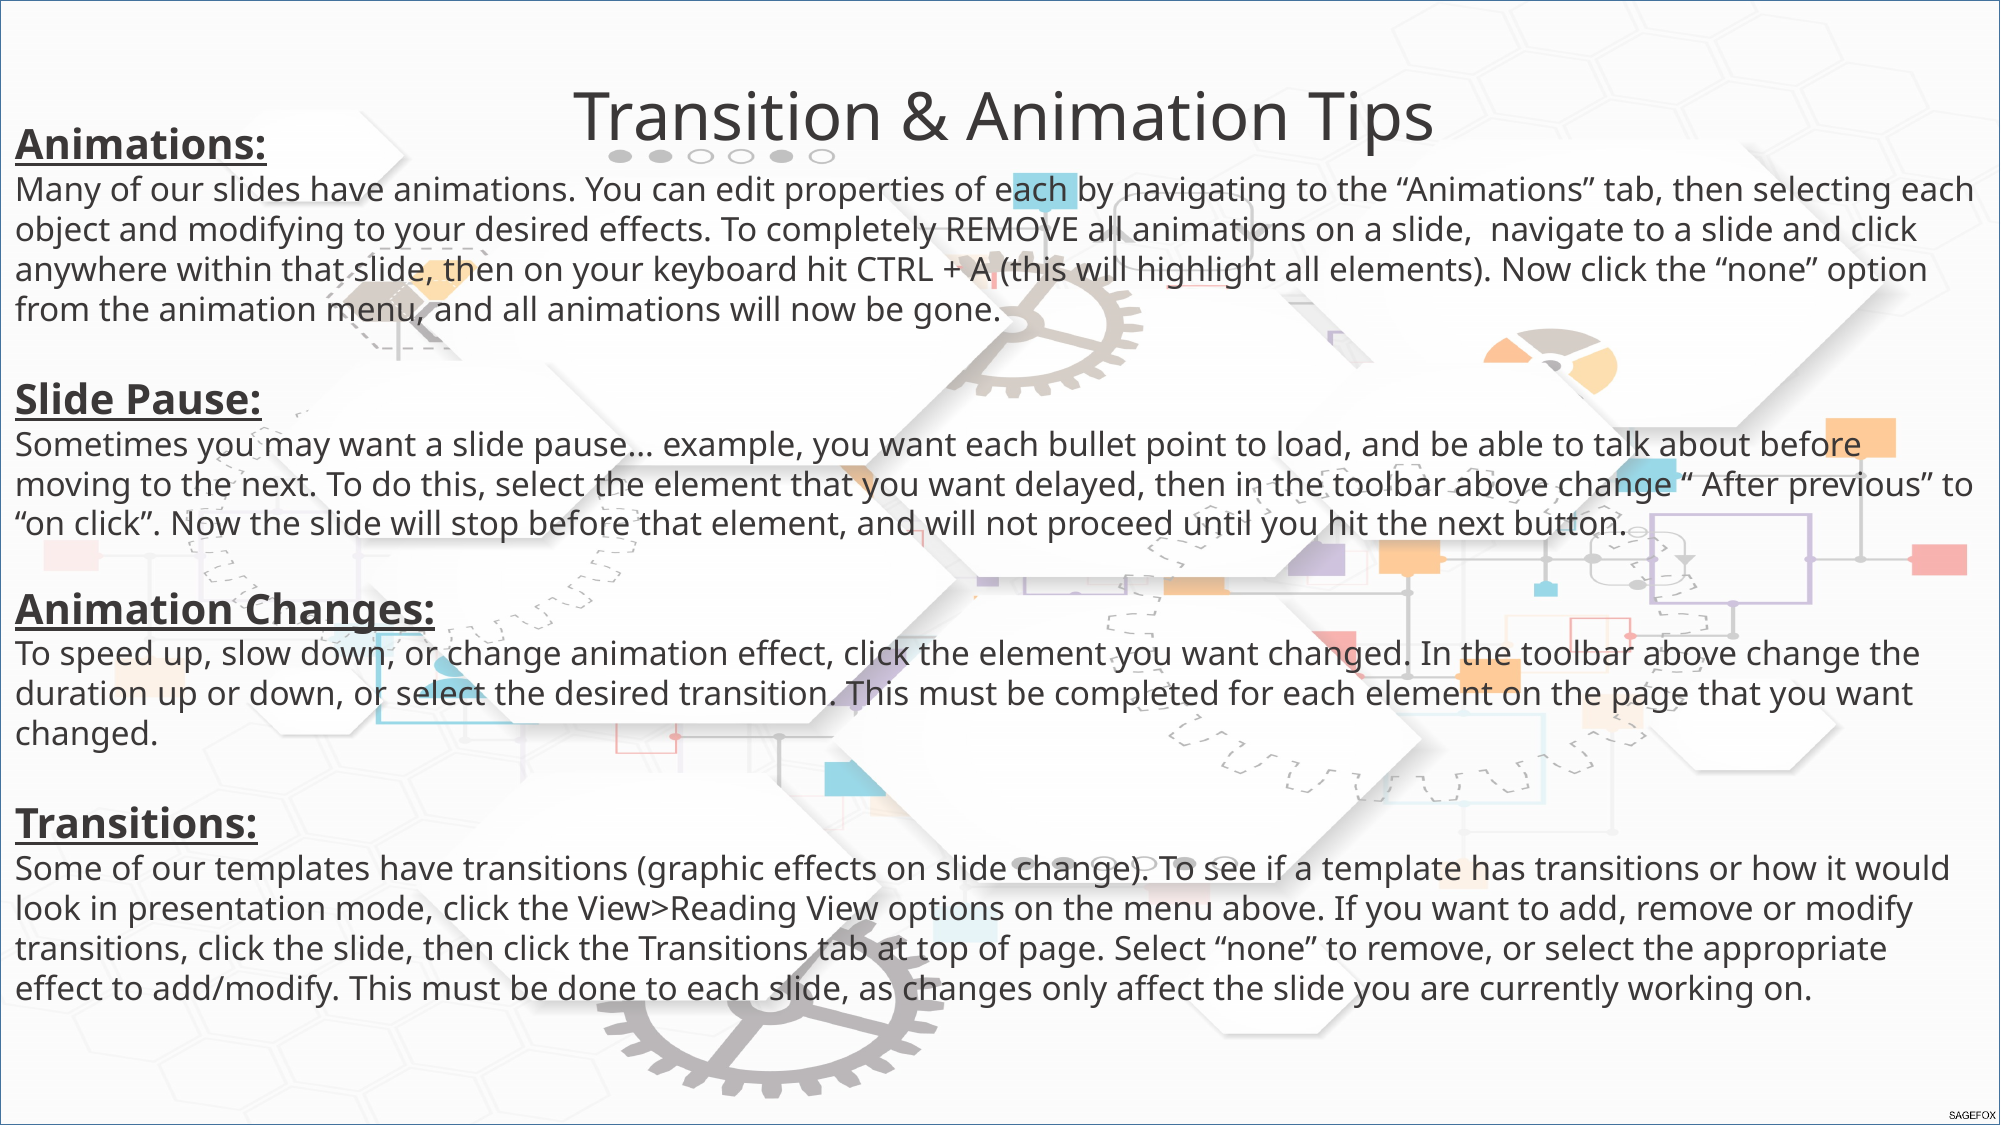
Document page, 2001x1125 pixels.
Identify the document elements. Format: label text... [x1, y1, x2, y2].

text_box Animations: Many of our slides have animations. You can edit properties of each by navigating to the “Animations” tab, then selecting each object and modifying to your desired effects. To completely REMOVE all animations on a slide, navigate to a slide and click anywhere within that slide, then on your keyboard hit CTRL + A (this will highlight all elements). Now click the “none” option from the animation menu, and all animations will now be gone. Slide Pause: Sometimes you may want a slide pause… example, you want each bullet point to load, and be able to talk about before moving to the next. To do this, select the element that you want delayed, then in the toolbar above change “ After previous” to “on click”. Now the slide will stop before that element, and will not proceed until you hit the next button. Animation Changes: To speed up, slow down, or change animation effect, click the element you want changed. In the toolbar above change the duration up or down, or select the desired transition. This must be completed for each element on the page that you want changed. Transitions: Some of our templates have transitions (graphic effects on slide change). To see if a template has transitions or how it would look in presentation mode, click the View>Reading View options on the menu above. If you want to add, remove or modify transitions, click the slide, then click the Transitions tab at top of page. Select “none” to remove, or select the appropriate effect to add/modify. This must be done to each slide, as changes only affect the slide you are currently working on. [0, 0, 2000, 1125]
title Transition & Animation Tips [477, 59, 1532, 177]
